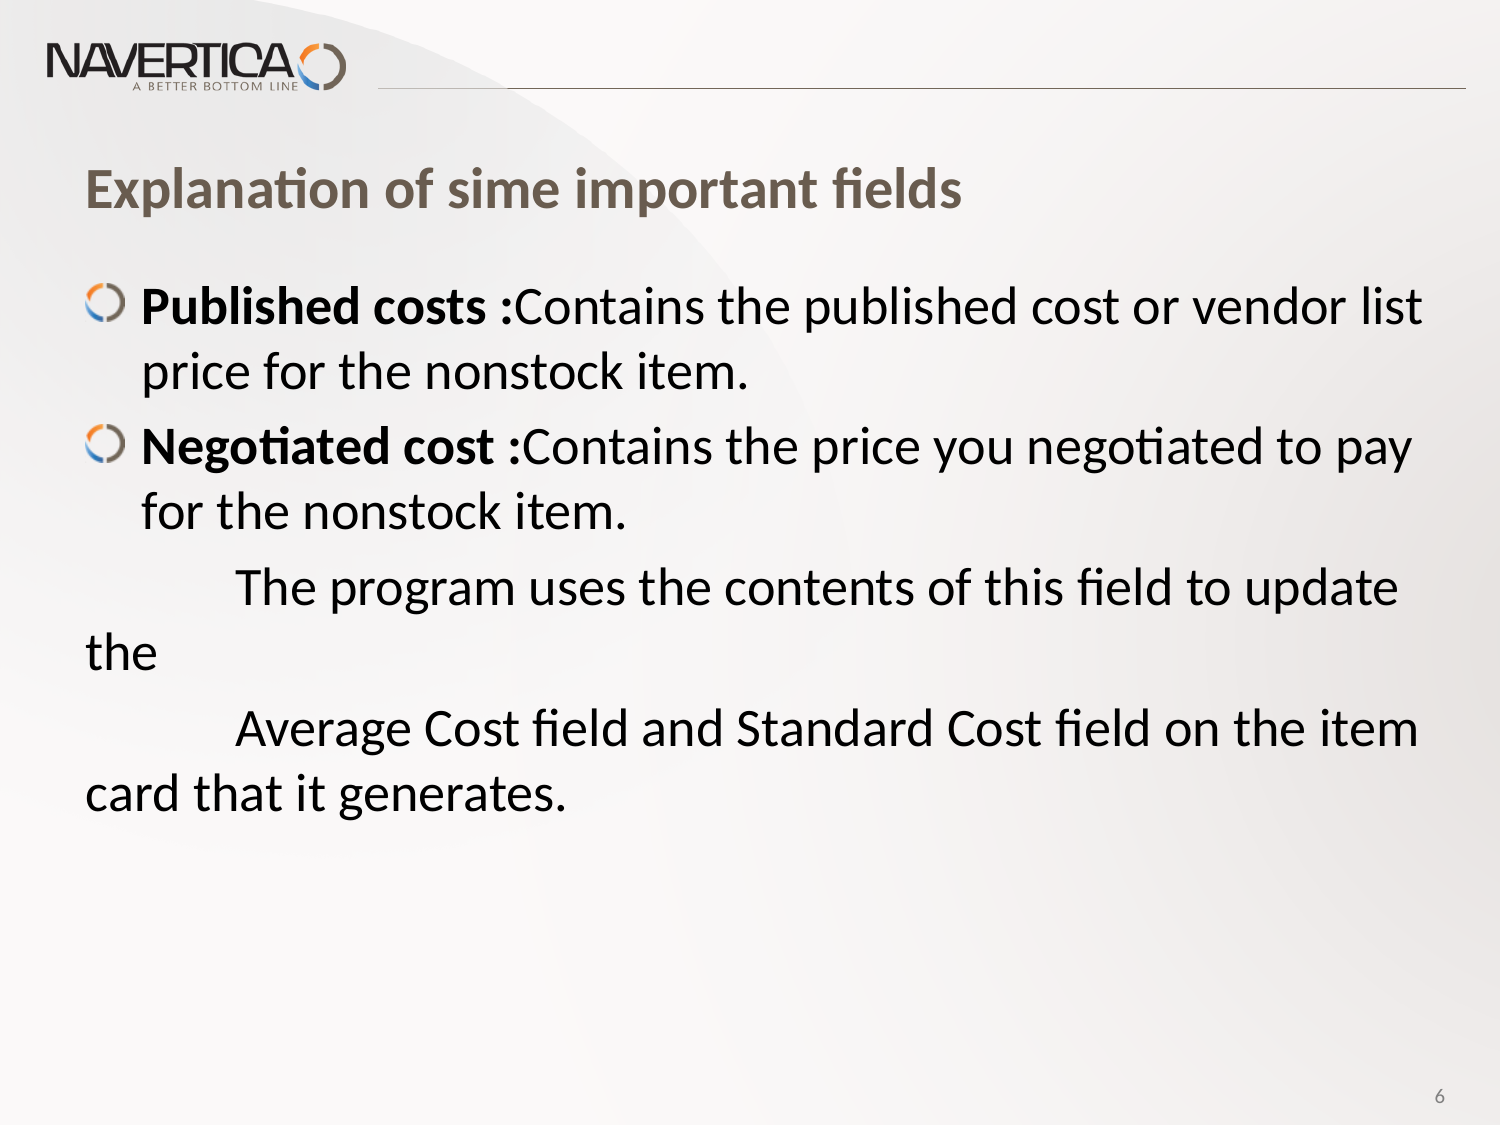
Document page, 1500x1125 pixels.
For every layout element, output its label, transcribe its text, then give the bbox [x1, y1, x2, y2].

picture [0, 0, 1500, 1125]
title Explanation of sime important fields [70, 137, 1461, 233]
slide_number 6 [1110, 1065, 1461, 1125]
list Published costs :Contains the published cost or vendor list price for the nonstock item. Negotiated cost :Contains the price you negotiated to pay for the nonstock item. The program uses the contents of this field to update the Average Cost field and Standard Cost field on the item card that it generates. [70, 262, 1462, 1006]
